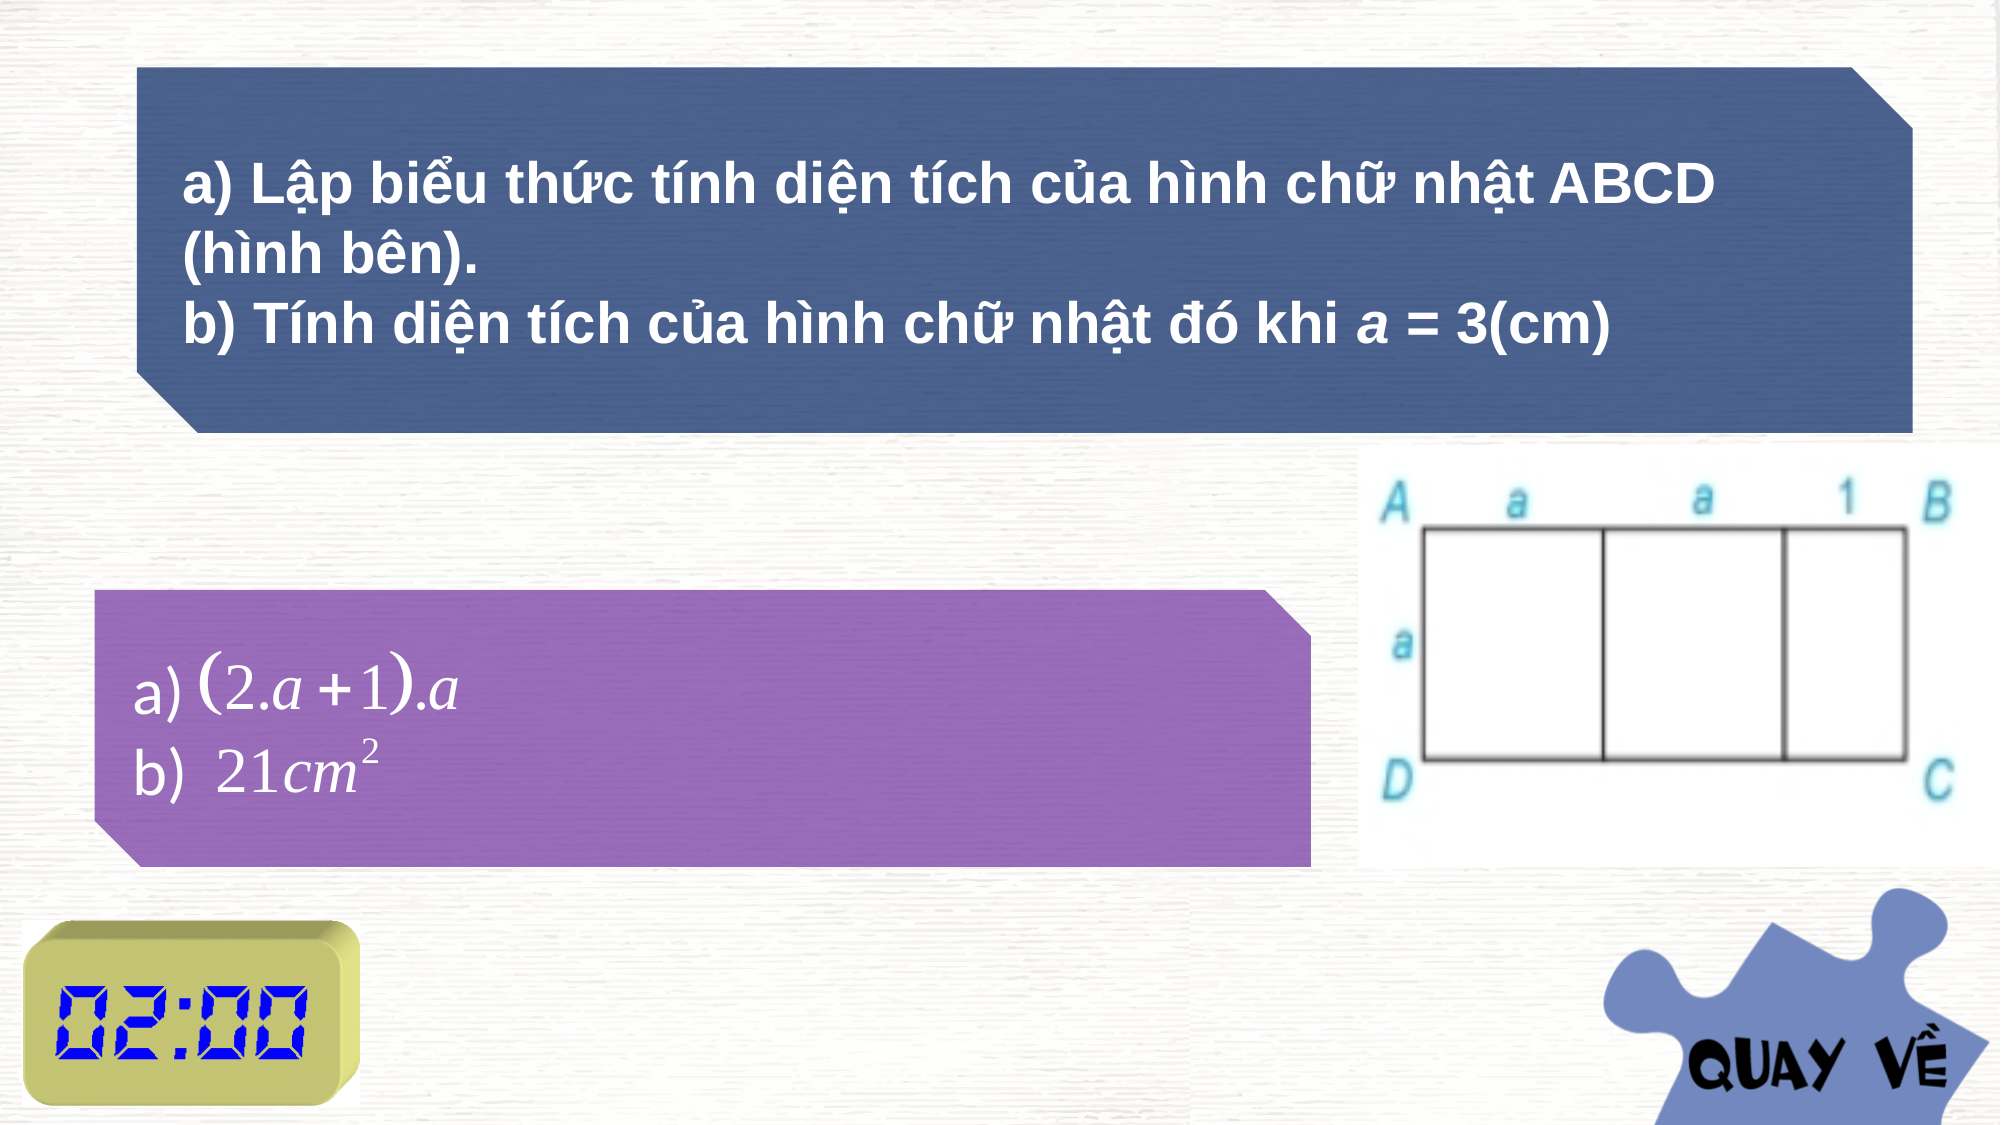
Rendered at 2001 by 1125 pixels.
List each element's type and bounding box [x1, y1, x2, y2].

text_box [206, 723, 389, 823]
picture [0, 0, 2000, 1125]
text_box [190, 643, 471, 746]
